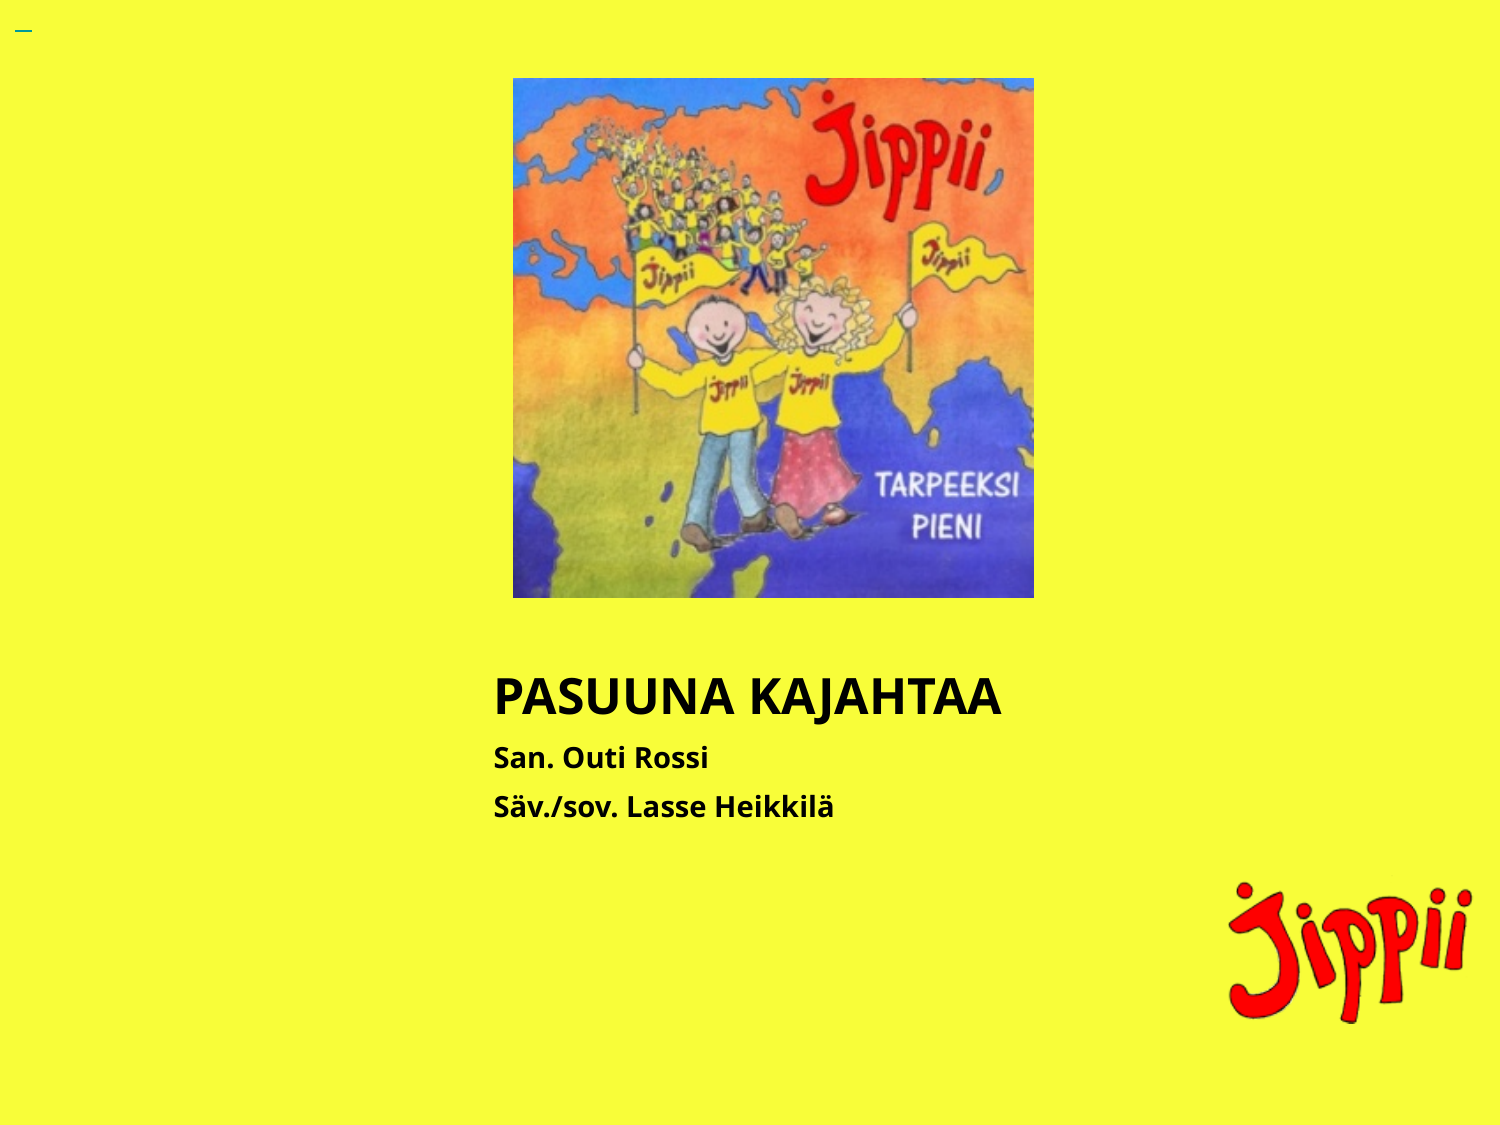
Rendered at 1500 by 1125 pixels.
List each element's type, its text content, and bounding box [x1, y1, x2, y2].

text_box [0, 0, 207, 44]
picture [513, 77, 1034, 599]
picture [1218, 875, 1483, 1024]
text_box PASUUNA KAJAHTAA San. Outi Rossi Säv./sov. Lasse Heikkilä [478, 656, 1365, 832]
